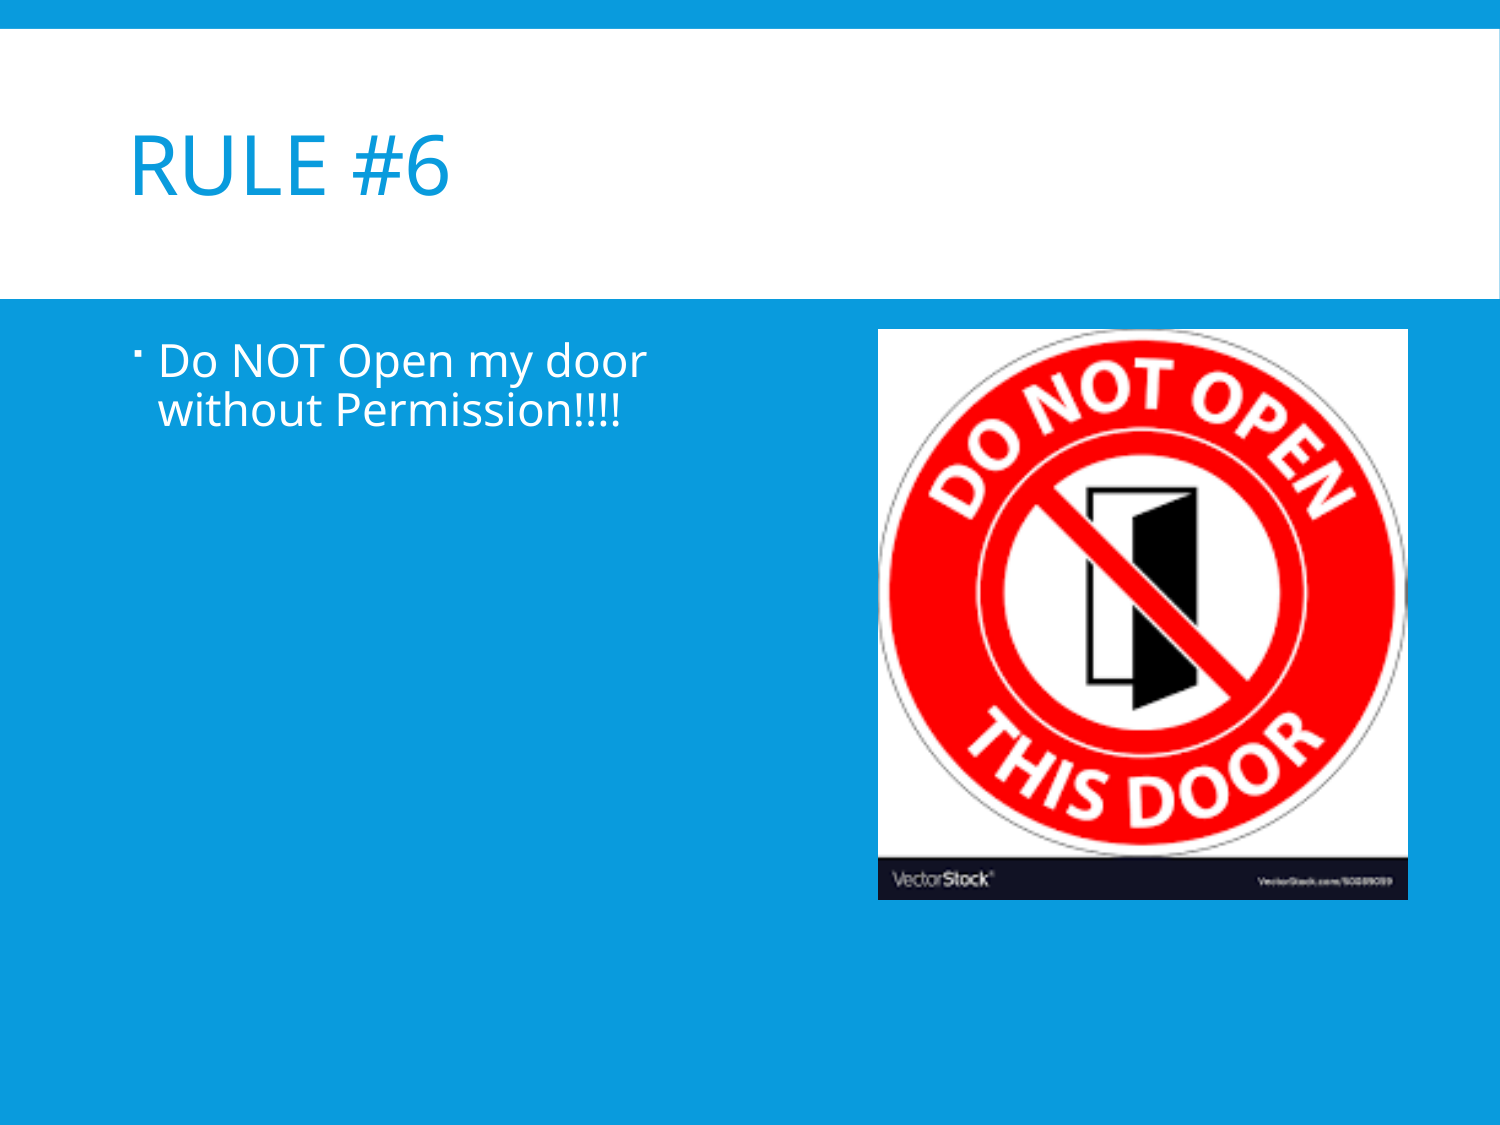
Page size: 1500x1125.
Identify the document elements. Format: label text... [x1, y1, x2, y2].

list Do NOT Open my door without Permission!!!! [112, 329, 713, 1020]
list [878, 329, 1408, 901]
title Rule #6 [112, 46, 1388, 295]
